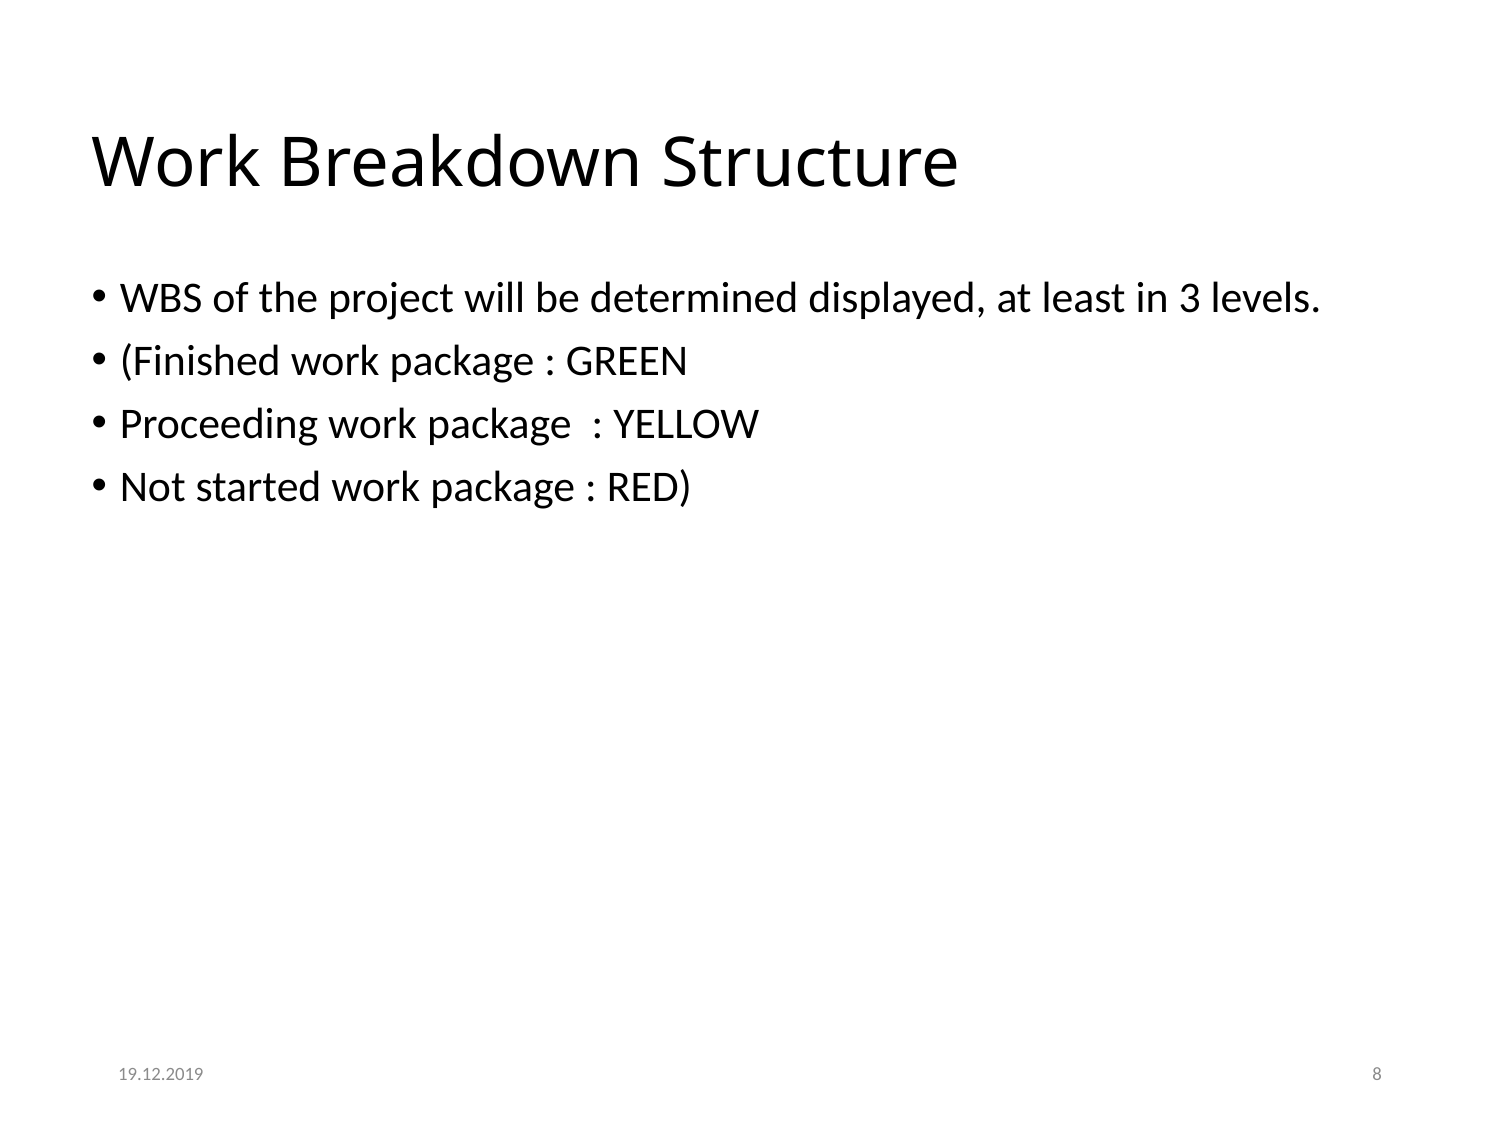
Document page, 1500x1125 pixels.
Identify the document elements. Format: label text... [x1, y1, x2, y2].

title Work Breakdown Structure [76, 78, 1420, 251]
slide_number 8 [1059, 1042, 1397, 1103]
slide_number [103, 1042, 441, 1103]
list WBS of the project will be determined displayed, at least in 3 levels. (Finished work package : GREEN Proceeding work package : YELLOW Not started work package : RED) [76, 267, 1420, 955]
